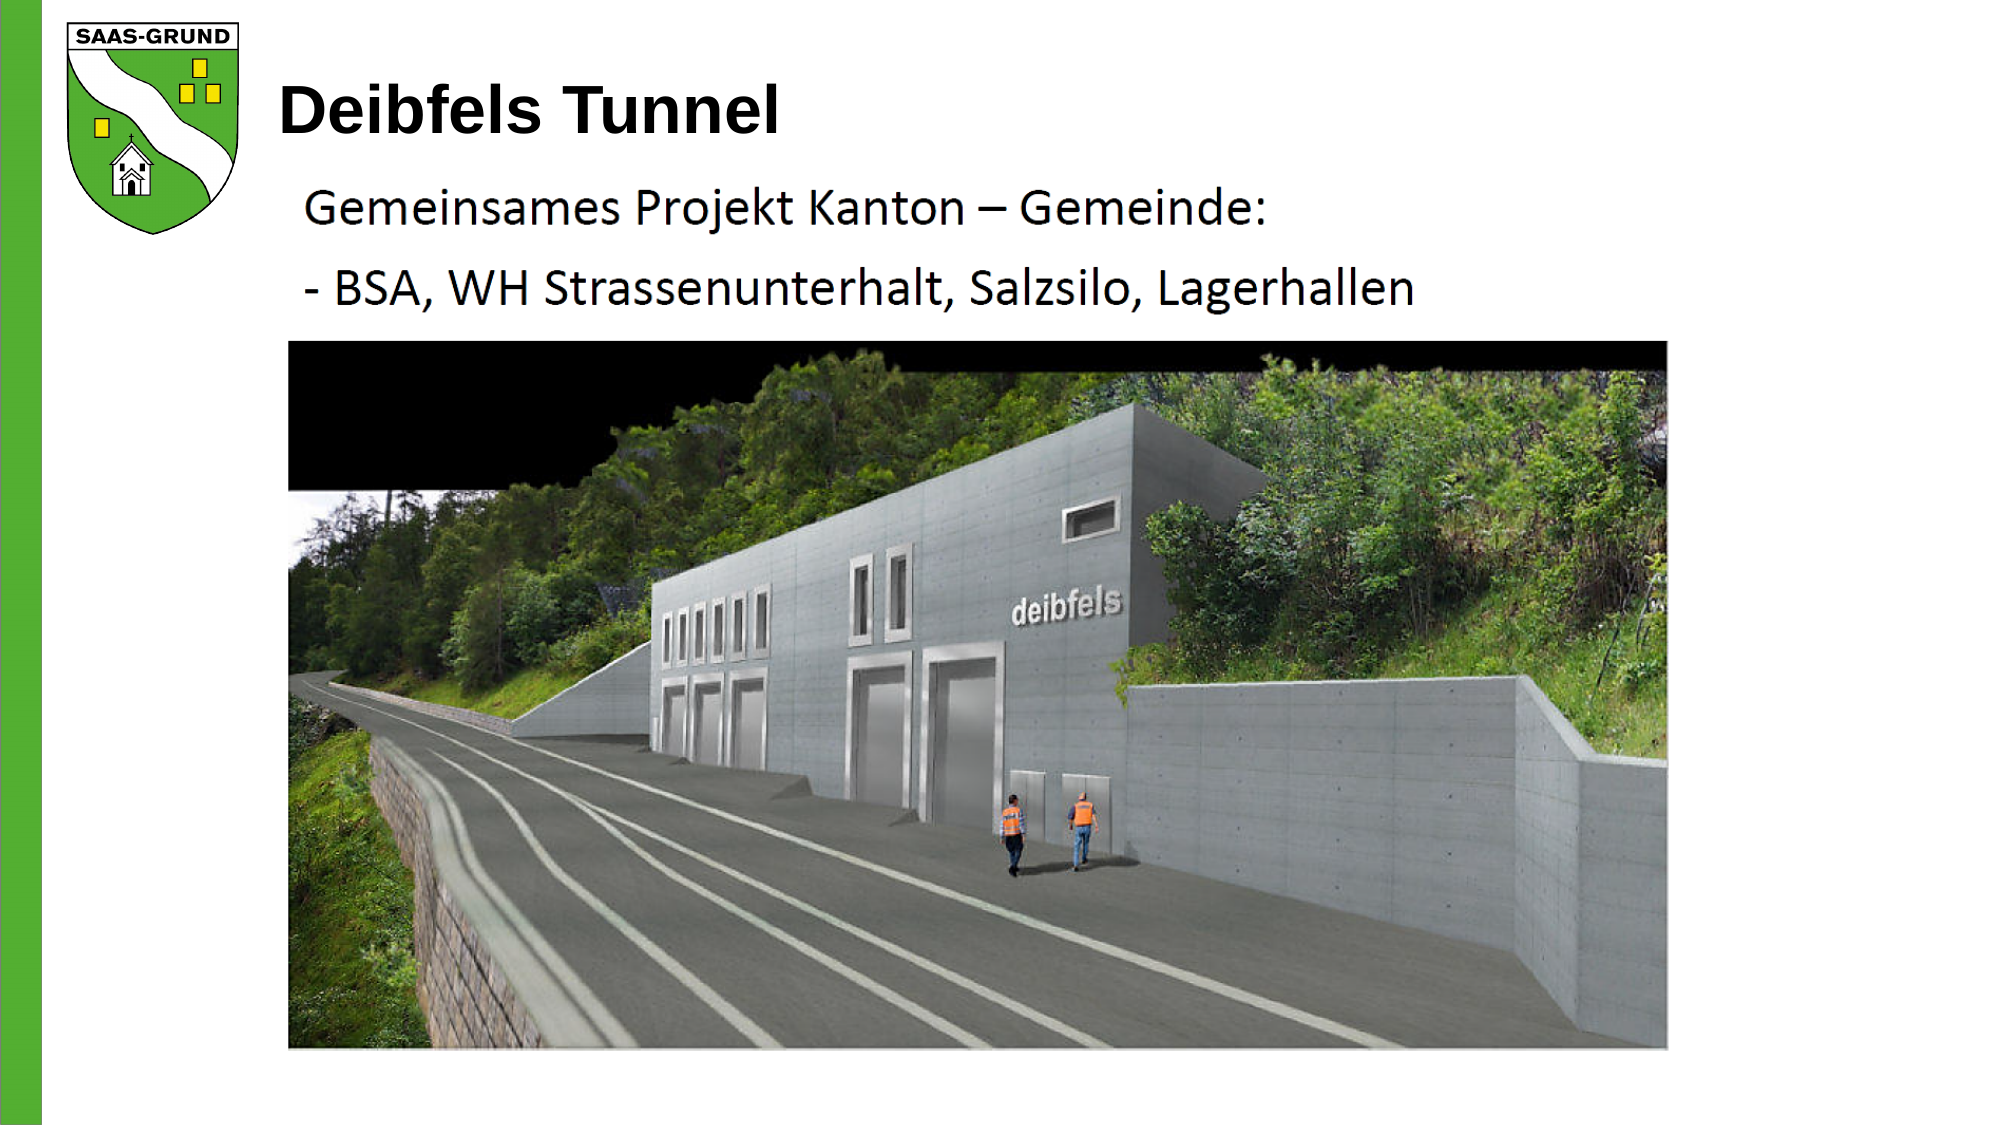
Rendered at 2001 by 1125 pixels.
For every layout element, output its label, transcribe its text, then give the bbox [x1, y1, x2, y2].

picture [0, 0, 42, 1125]
picture [66, 22, 239, 235]
title Deibfels Tunnel [263, 67, 1934, 157]
picture [282, 173, 1676, 1058]
